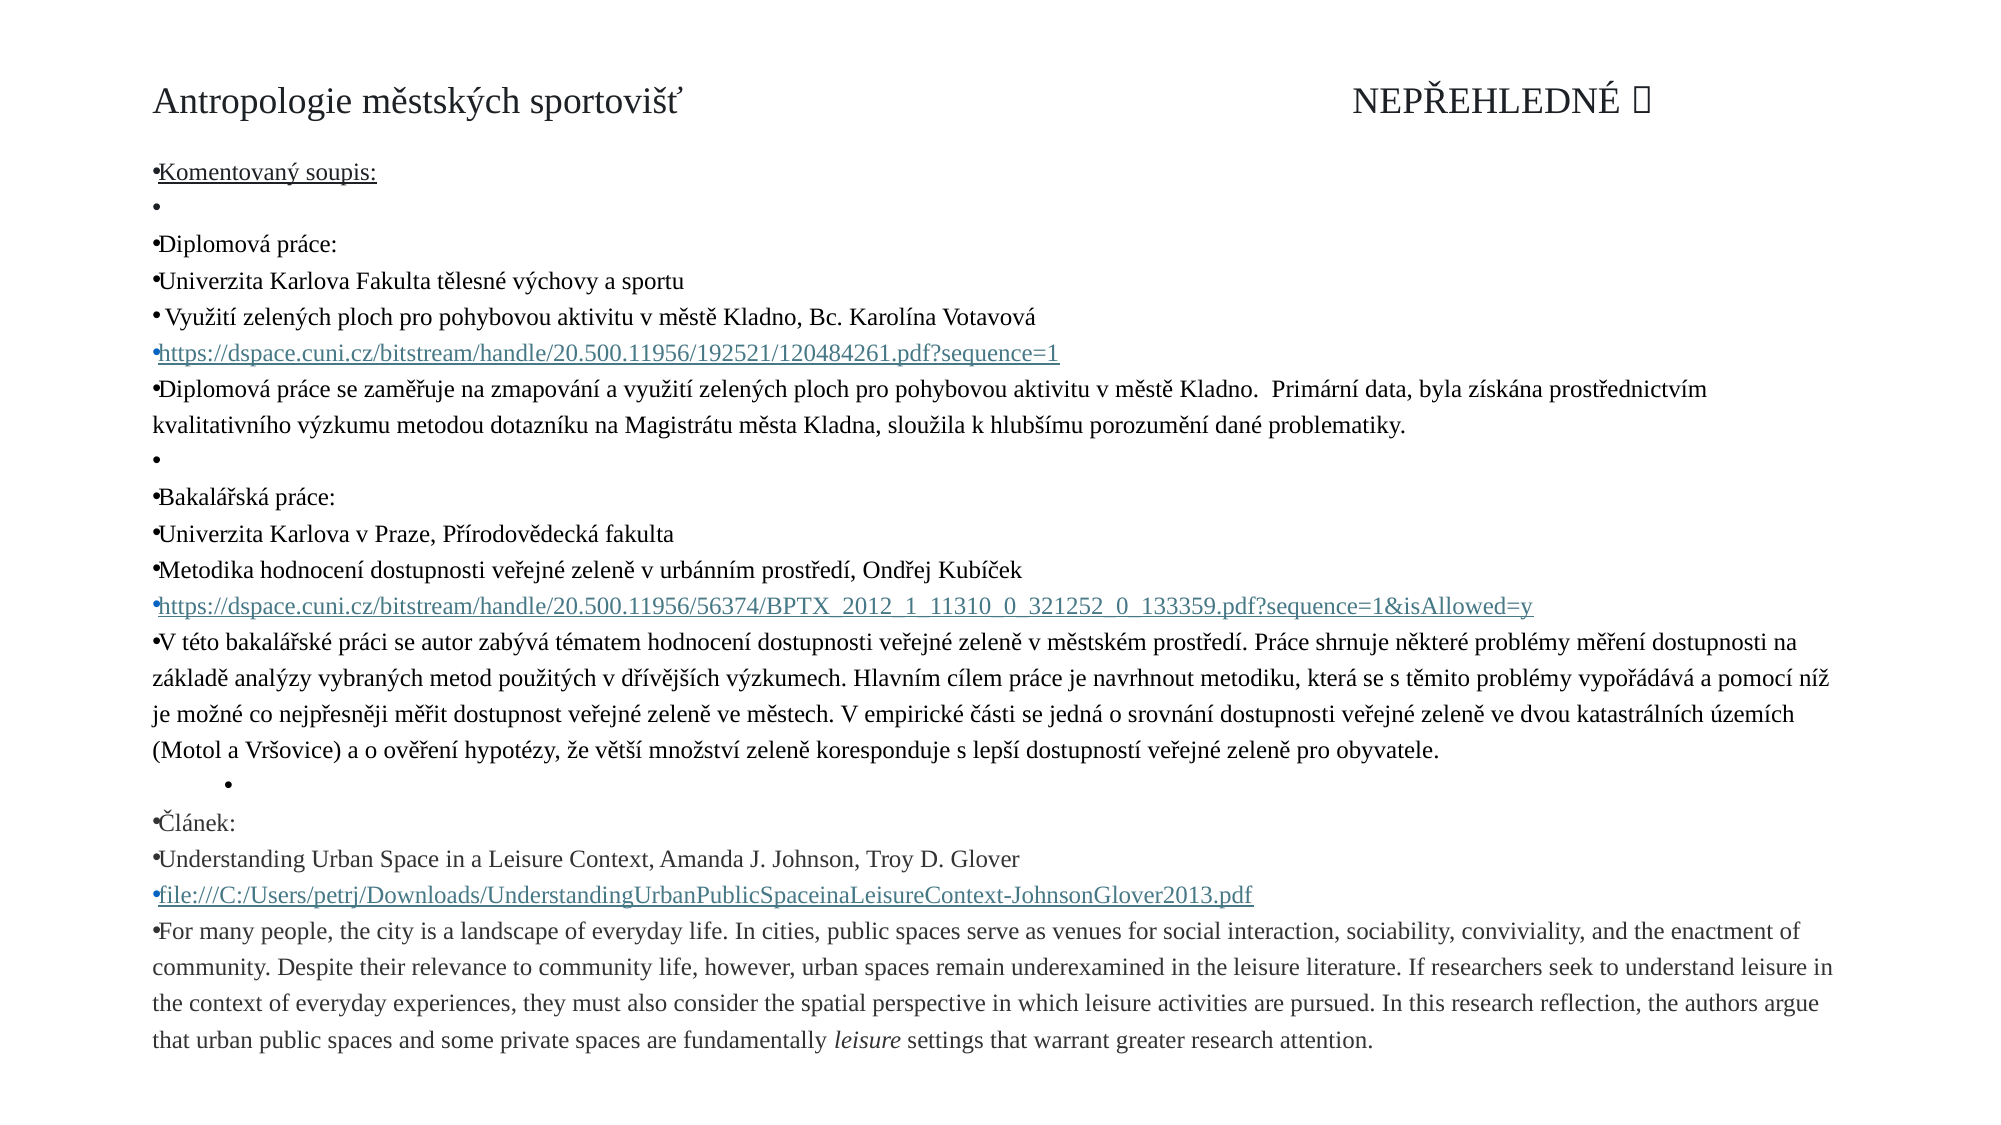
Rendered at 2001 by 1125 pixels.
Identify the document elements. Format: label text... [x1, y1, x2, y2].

list Komentovaný soupis: Diplomová práce: Univerzita Karlova Fakulta tělesné výchovy a sportu Využití zelených ploch pro pohybovou aktivitu v městě Kladno, Bc. Karolína Votavová https://dspace.cuni.cz/bitstream/handle/20.500.11956/192521/120484261.pdf?sequence=1 Diplomová práce se zaměřuje na zmapování a využití zelených ploch pro pohybovou aktivitu v městě Kladno. Primární data, byla získána prostřednictvím kvalitativního výzkumu metodou dotazníku na Magistrátu města Kladna, sloužila k hlubšímu porozumění dané problematiky. Bakalářská práce: Univerzita Karlova v Praze, Přírodovědecká fakulta Metodika hodnocení dostupnosti veřejné zeleně v urbánním prostředí, Ondřej Kubíček https://dspace.cuni.cz/bitstream/handle/20.500.11956/56374/BPTX_2012_1_11310_0_321252_0_133359.pdf?sequence=1&isAllowed=y V této bakalářské práci se autor zabývá tématem hodnocení dostupnosti veřejné zeleně v městském prostředí. Práce shrnuje některé problémy měření dostupnosti na základě analýzy vybraných metod použitých v dřívějších výzkumech. Hlavním cílem práce je navrhnout metodiku, která se s těmito problémy vypořádává a pomocí níž je možné co nejpřesněji měřit dostupnost veřejné zeleně ve městech. V empirické části se jedná o srovnání dostupnosti veřejné zeleně ve dvou katastrálních územích (Motol a Vršovice) a o ověření hypotézy, že větší množství zeleně koresponduje s lepší dostupností veřejné zeleně pro obyvatele. Článek: Understanding Urban Space in a Leisure Context, Amanda J. Johnson, Troy D. Glover file:///C:/Users/petrj/Downloads/UnderstandingUrbanPublicSpaceinaLeisureContext-JohnsonGlover2013.pdf For many people, the city is a landscape of everyday life. In cities, public spaces serve as venues for social interaction, sociability, conviviality, and the enactment of community. Despite their relevance to community life, however, urban spaces remain underexamined in the leisure literature. If researchers seek to understand leisure in the context of everyday experiences, they must also consider the spatial perspective in which leisure activities are pursued. In this research reflection, the authors argue that urban public spaces and some private spaces are fundamentally leisure settings that warrant greater research attention. [137, 142, 1863, 1066]
title Antropologie městských sportovišť NEPŘEHLEDNÉ  [137, 59, 1863, 142]
